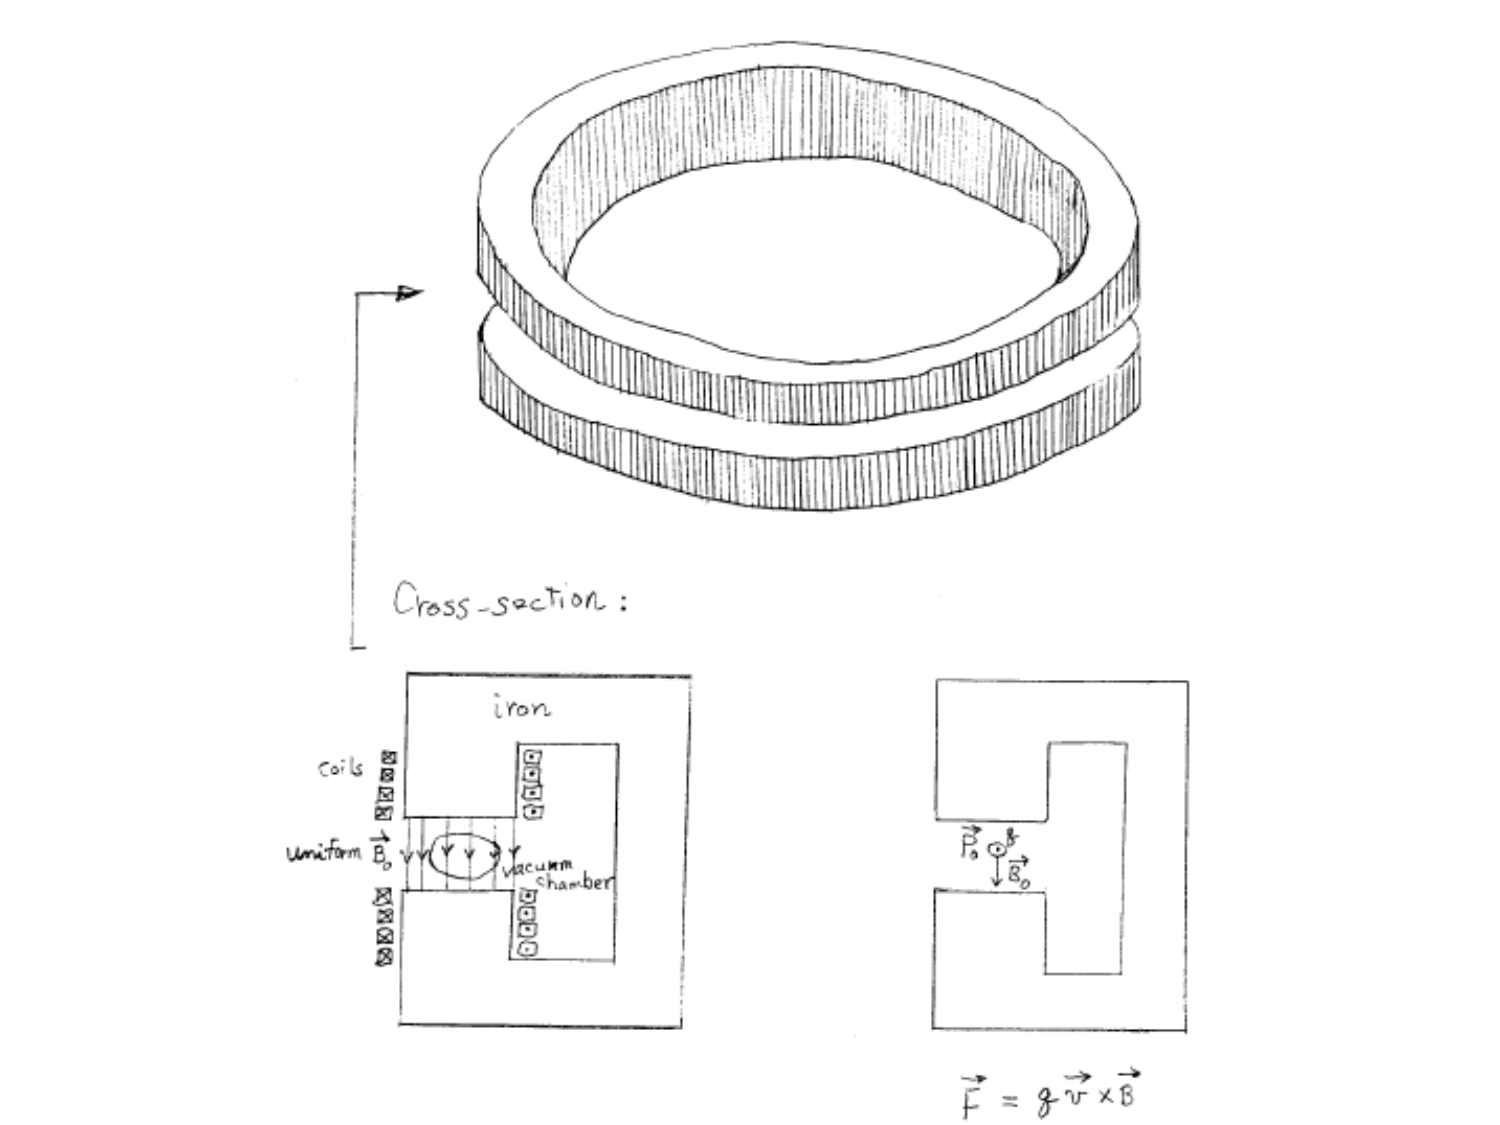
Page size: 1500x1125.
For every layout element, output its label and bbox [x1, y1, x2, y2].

picture [124, 0, 1376, 1125]
